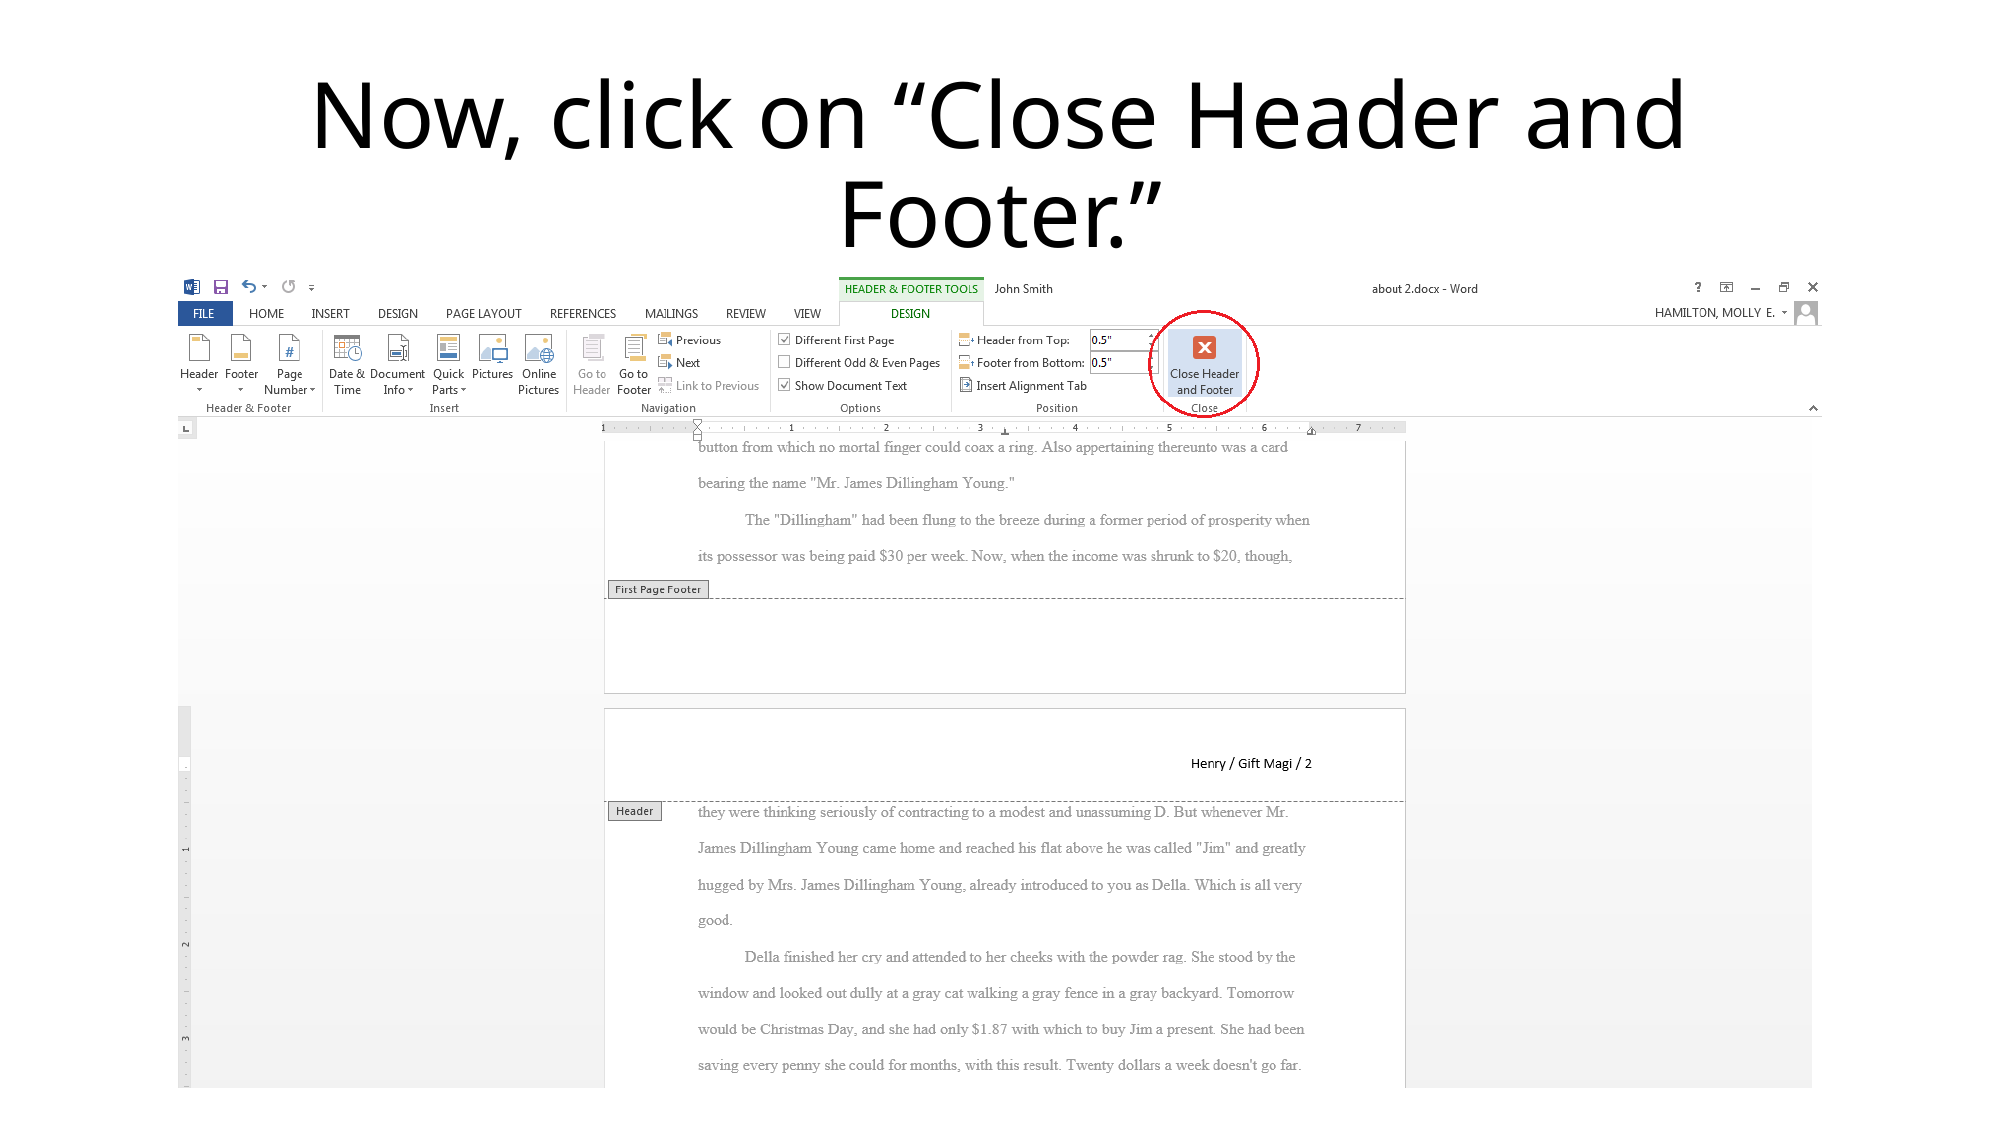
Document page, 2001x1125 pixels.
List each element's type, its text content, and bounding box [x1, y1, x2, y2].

title Now, click on “Close Header and Footer.” [137, 59, 1863, 278]
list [178, 277, 1822, 1088]
